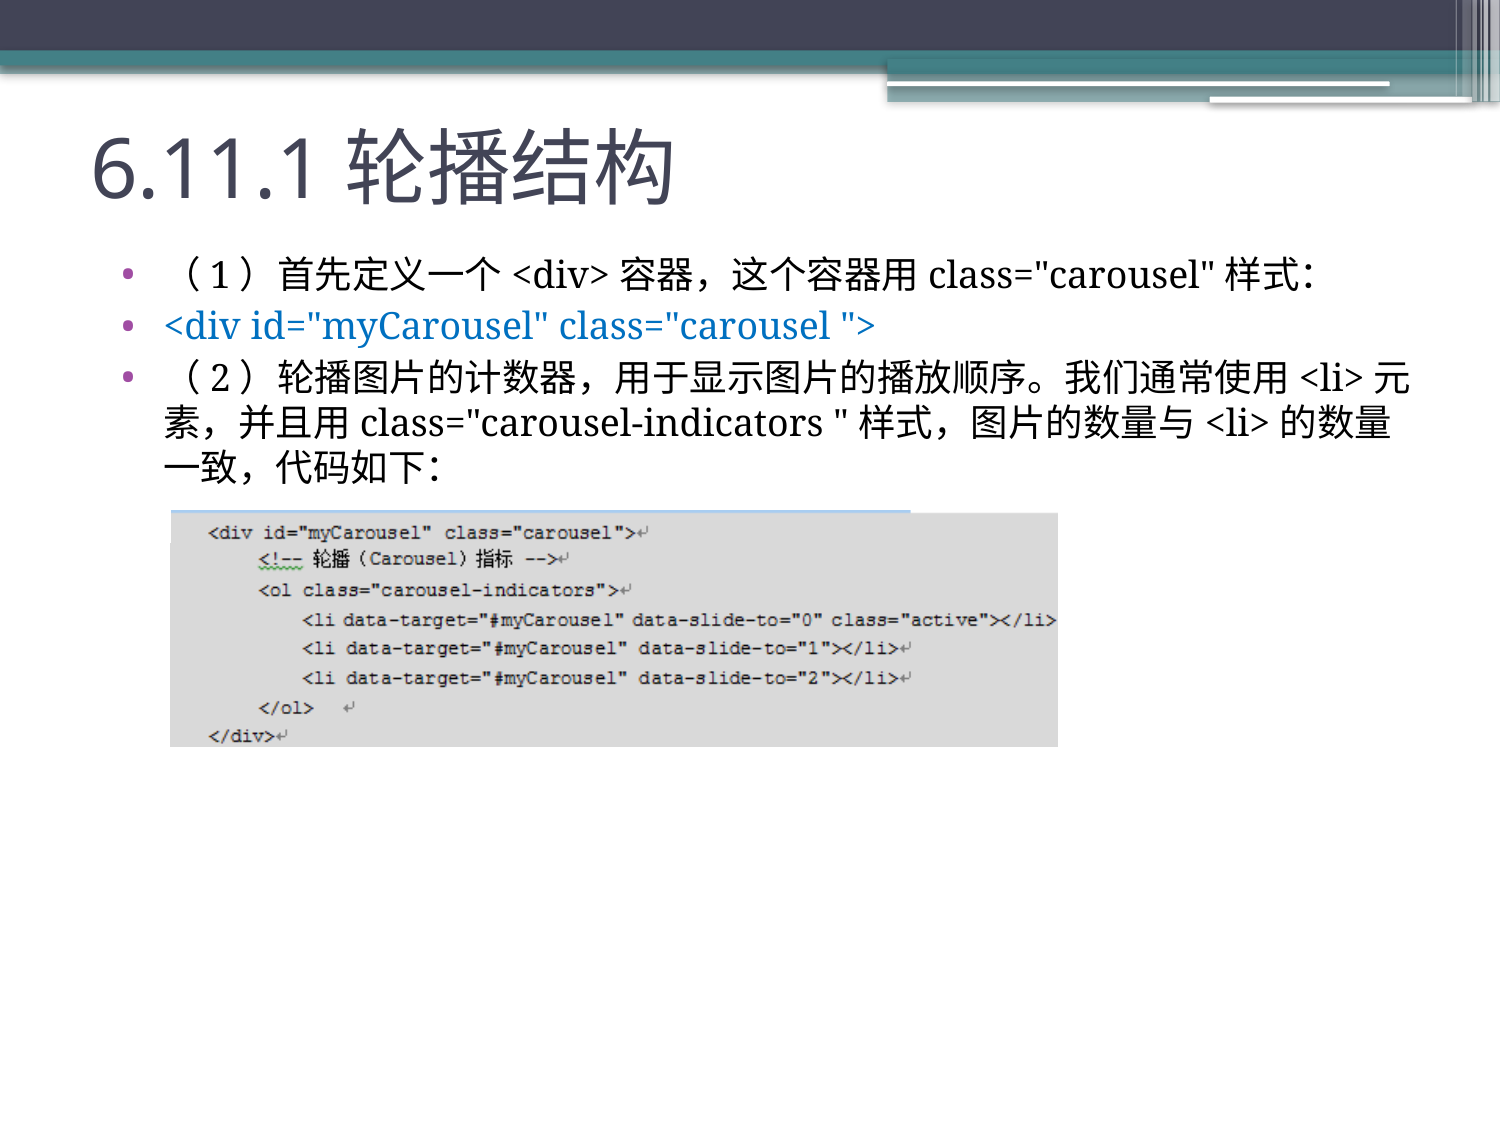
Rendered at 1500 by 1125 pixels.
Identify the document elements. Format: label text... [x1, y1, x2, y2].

title 6.11.1轮播结构 [74, 77, 1426, 254]
picture [170, 510, 1059, 748]
list （1）首先定义一个<div>容器，这个容器用class="carousel"样式： <div id="myCarousel" class="carousel "> （2）轮播图片的计数器，用于显示图片的播放顺序。我们通常使用<li>元素，并且用class="carousel-indicators "样式，图片的数量与<li>的数量一致，代码如下： [88, 243, 1439, 1036]
